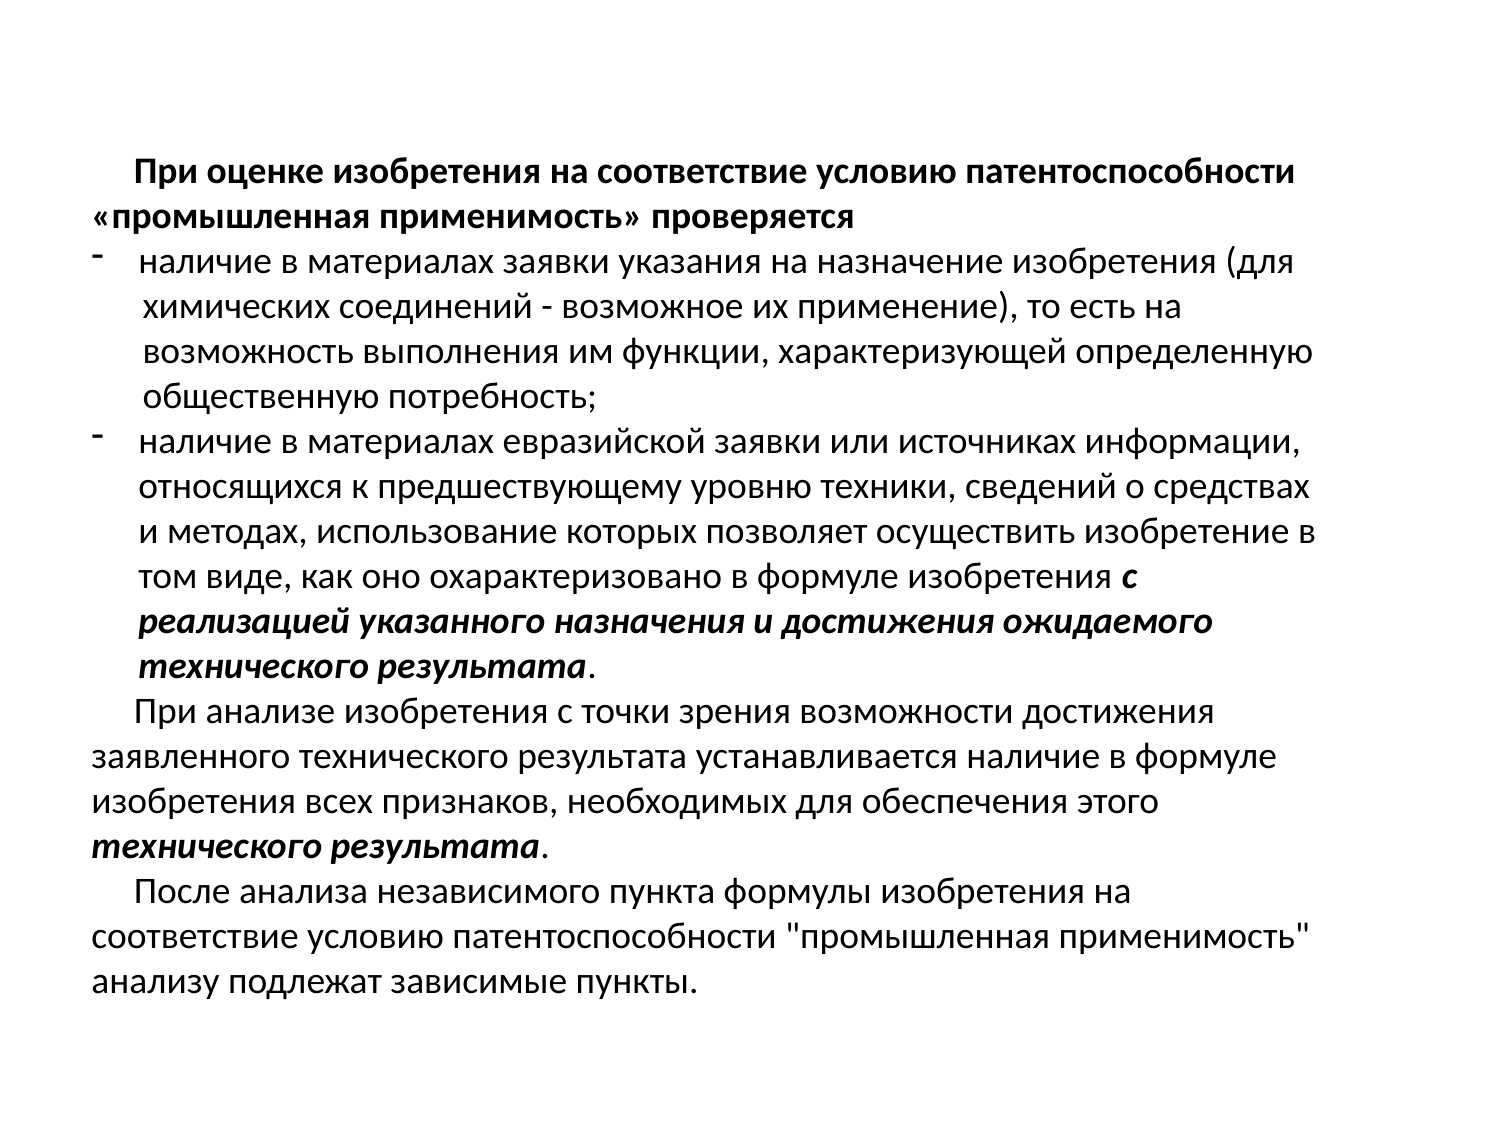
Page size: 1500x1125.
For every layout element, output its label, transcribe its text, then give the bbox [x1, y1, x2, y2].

text_box При оценке изобретения на соответствие условию патентоспособности «промышленная применимость» проверяется наличие в материалах заявки указания на назначение изобретения (для химических соединений - возможное их применение), то есть на возможность выполнения им функции, характеризующей определенную общественную потребность; наличие в материалах евразийской заявки или источниках информации, относящихся к предшествующему уровню техники, сведений о средствах и методах, использование которых позволяет осуществить изобретение в том виде, как оно охарактеризовано в формуле изобретения с реализацией указанного назначения и достижения ожидаемого технического результата. При анализе изобретения с точки зрения возможности достижения заявленного технического результата устанавливается наличие в формуле изобретения всех признаков, необходимых для обеспечения этого технического результата. После анализа независимого пункта формулы изобретения на соответствие условию патентоспособности "промышленная применимость" анализу подлежат зависимые пункты. [76, 138, 1341, 1009]
